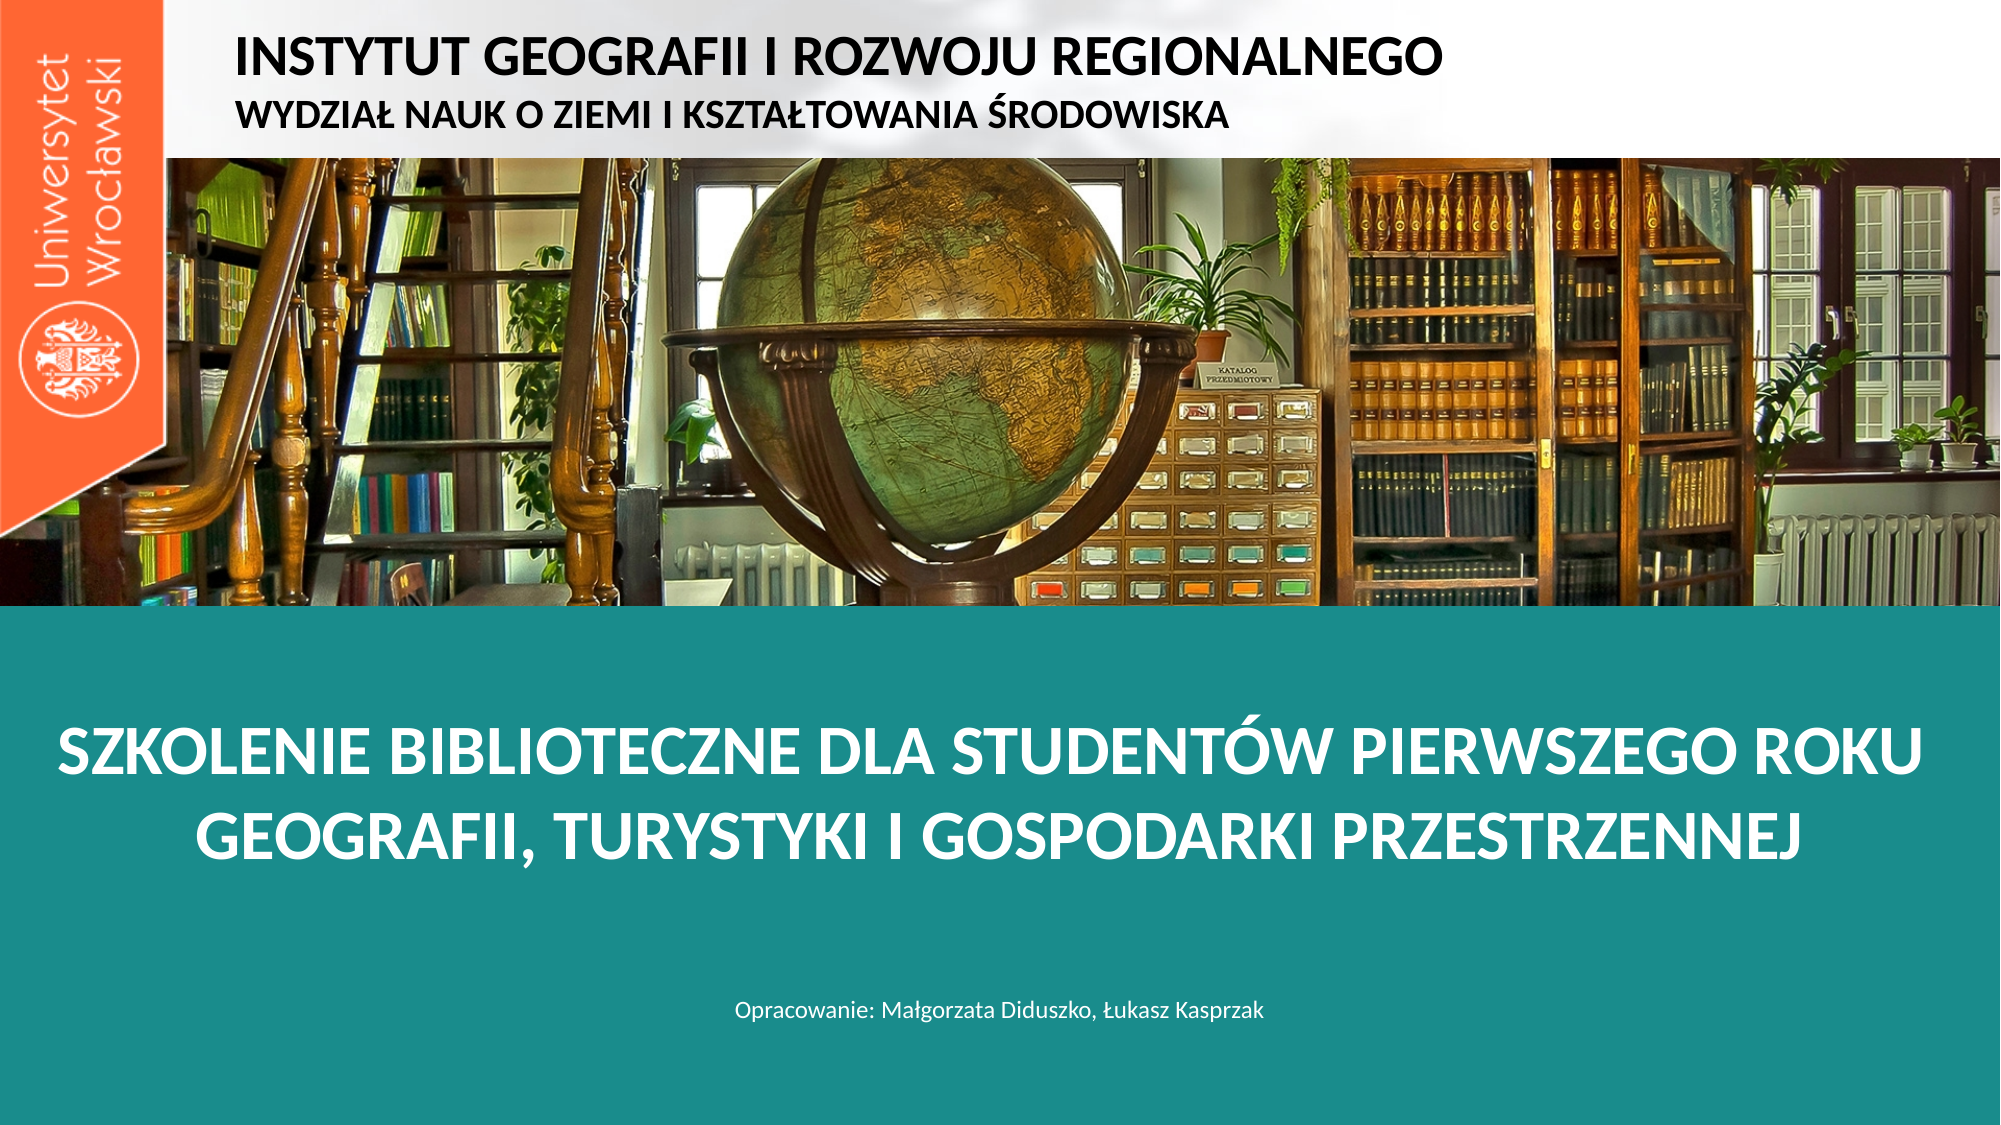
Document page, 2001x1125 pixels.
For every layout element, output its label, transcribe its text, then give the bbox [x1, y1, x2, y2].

picture [0, 0, 2000, 606]
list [168, 0, 2000, 158]
text_box SZKOLENIE BIBLIOTECZNE DLA STUDENTÓW PIERWSZEGO ROKU GEOGRAFII, TURYSTYKI I GOSPODARKI PRZESTRZENNEJ Opracowanie: Małgorzata Diduszko, Łukasz Kasprzak [0, 696, 2000, 1031]
